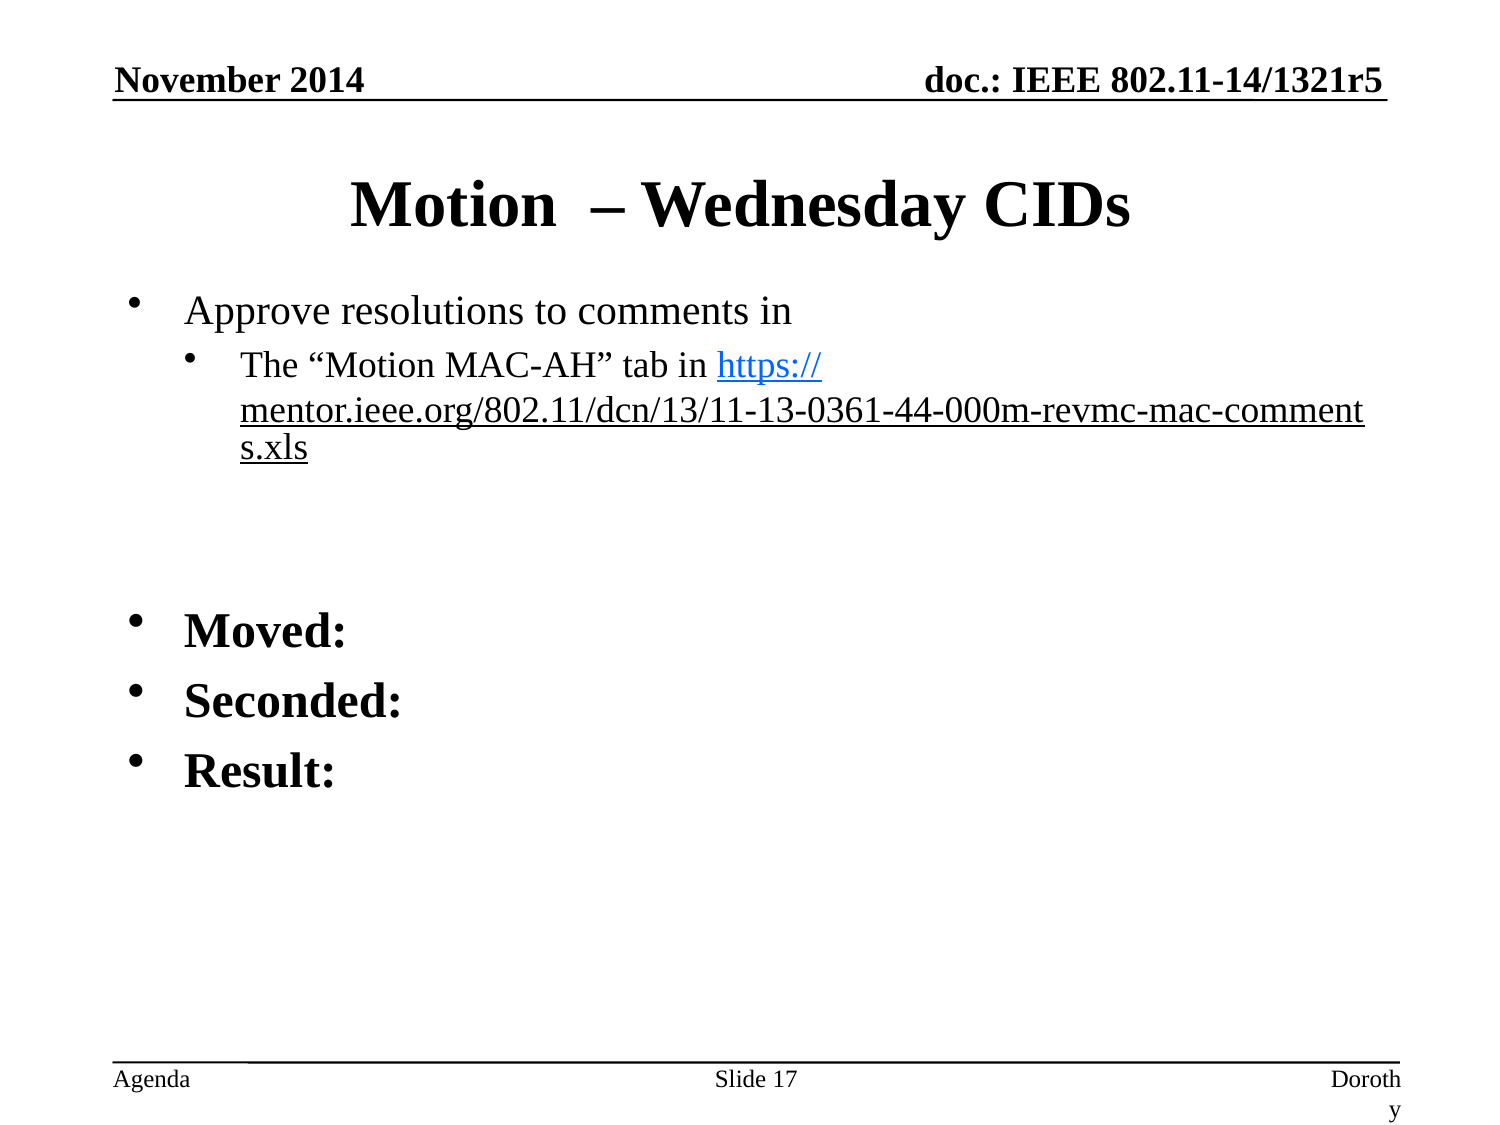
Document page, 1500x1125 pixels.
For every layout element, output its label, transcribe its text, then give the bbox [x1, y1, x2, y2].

title Motion – Wednesday CIDs [112, 112, 1388, 275]
slide_number Slide 17 [712, 1062, 800, 1093]
footer Dorothy Stanley, Aruba Networks [1325, 1062, 1402, 1093]
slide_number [114, 54, 425, 100]
list Approve resolutions to comments in The “Motion MAC-AH” tab in https://mentor.ieee.org/802.11/dcn/13/11-13-0361-44-000m-revmc-mac-comments.xls Moved: Seconded: Result: [112, 275, 1388, 850]
